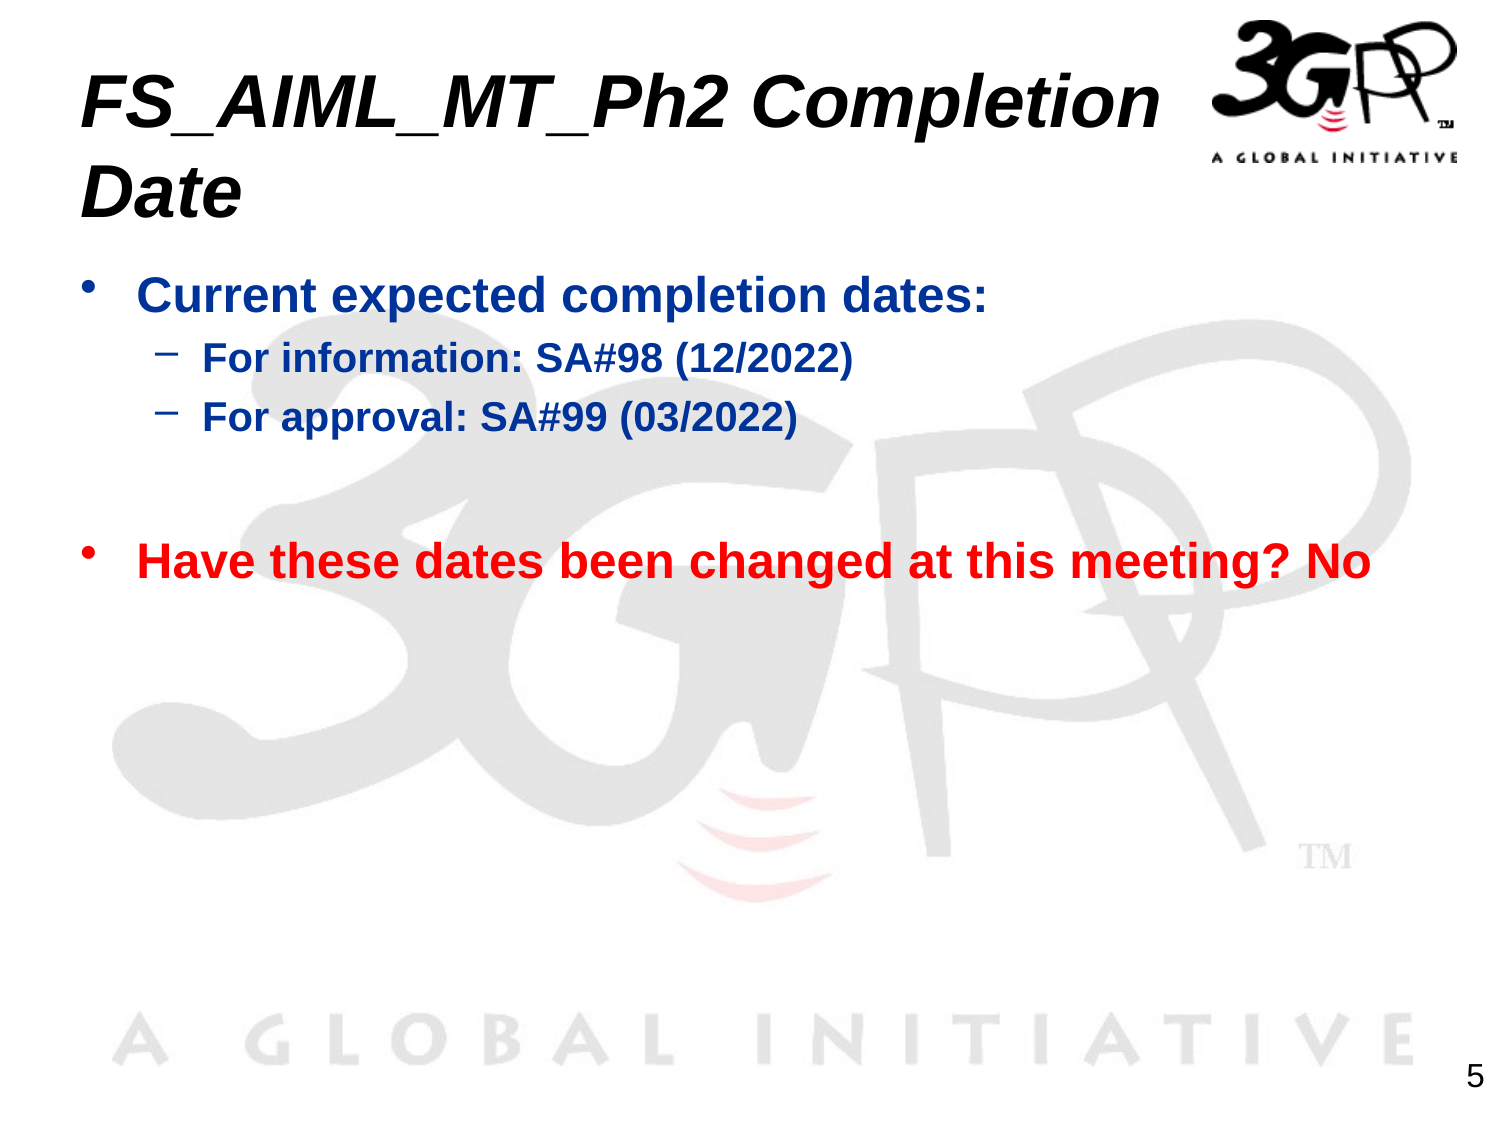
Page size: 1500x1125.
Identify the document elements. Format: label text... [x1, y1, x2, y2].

picture [1212, 20, 1457, 163]
title FS_AIML_MT_Ph2 Completion Date [65, 78, 1247, 207]
slide_number 5 [1149, 1046, 1500, 1125]
list Current expected completion dates: For information: SA#98 (12/2022) For approval: SA#99 (03/2022) Have these dates been changed at this meeting? No [65, 255, 1472, 1095]
